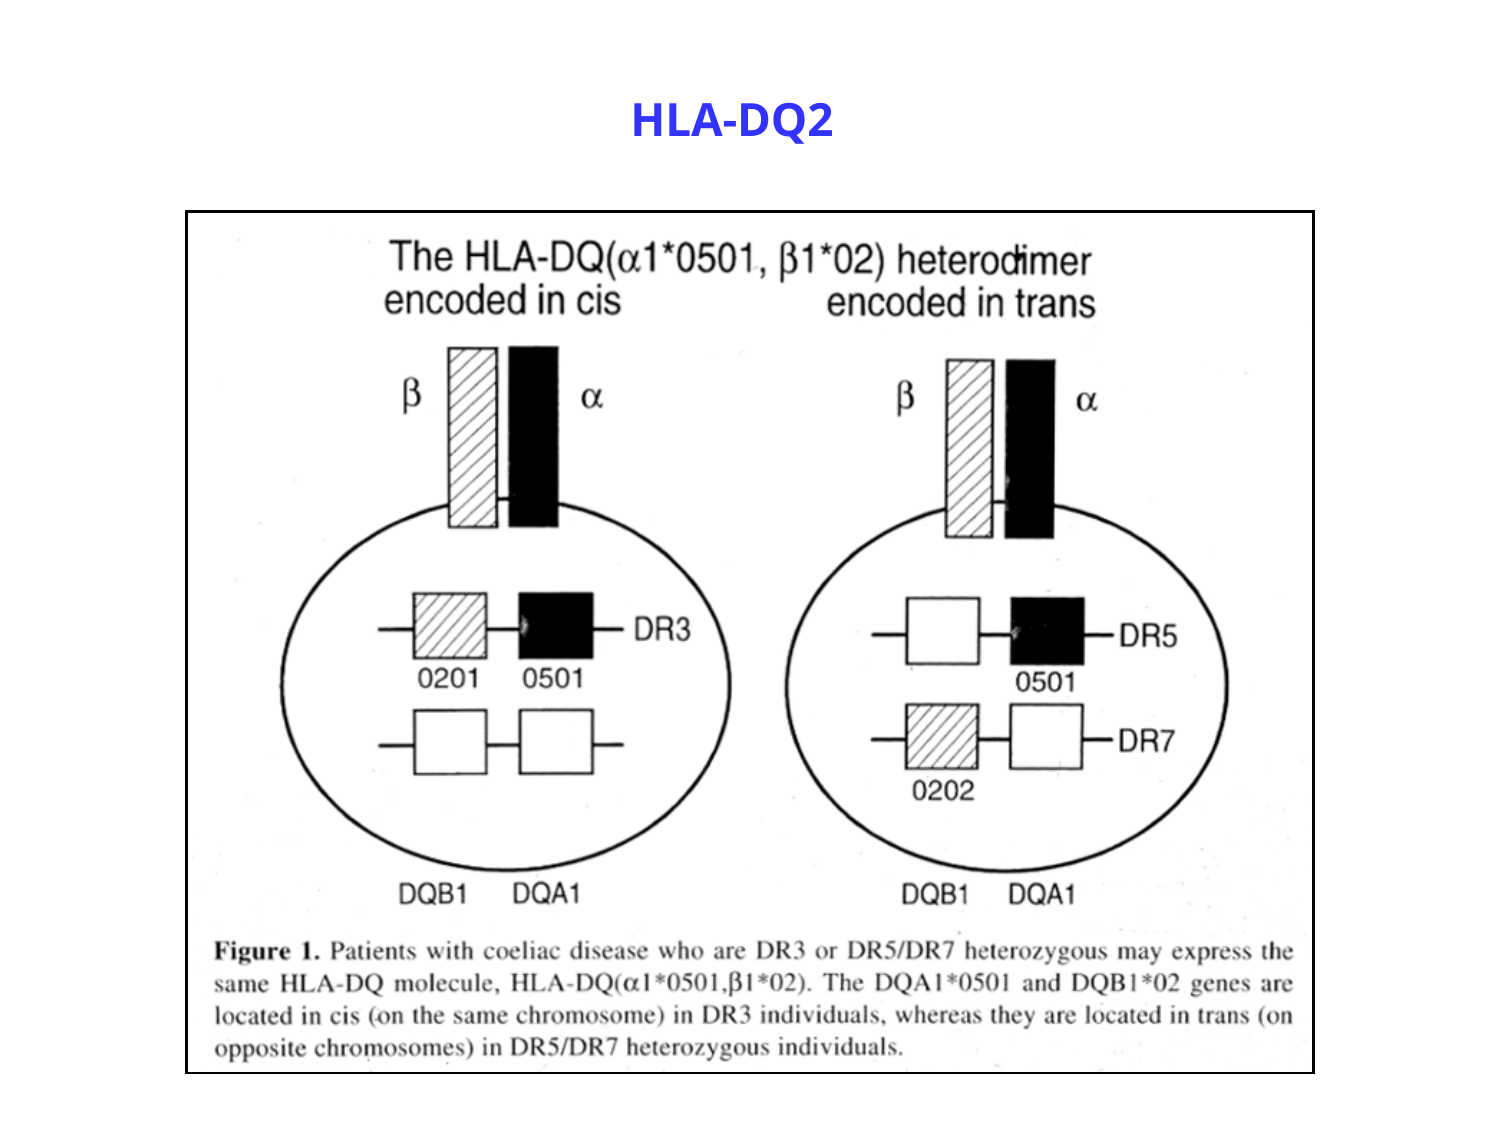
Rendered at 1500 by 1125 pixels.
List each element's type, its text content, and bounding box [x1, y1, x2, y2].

picture [187, 212, 1313, 1073]
title HLA-DQ2 [123, 42, 1353, 193]
